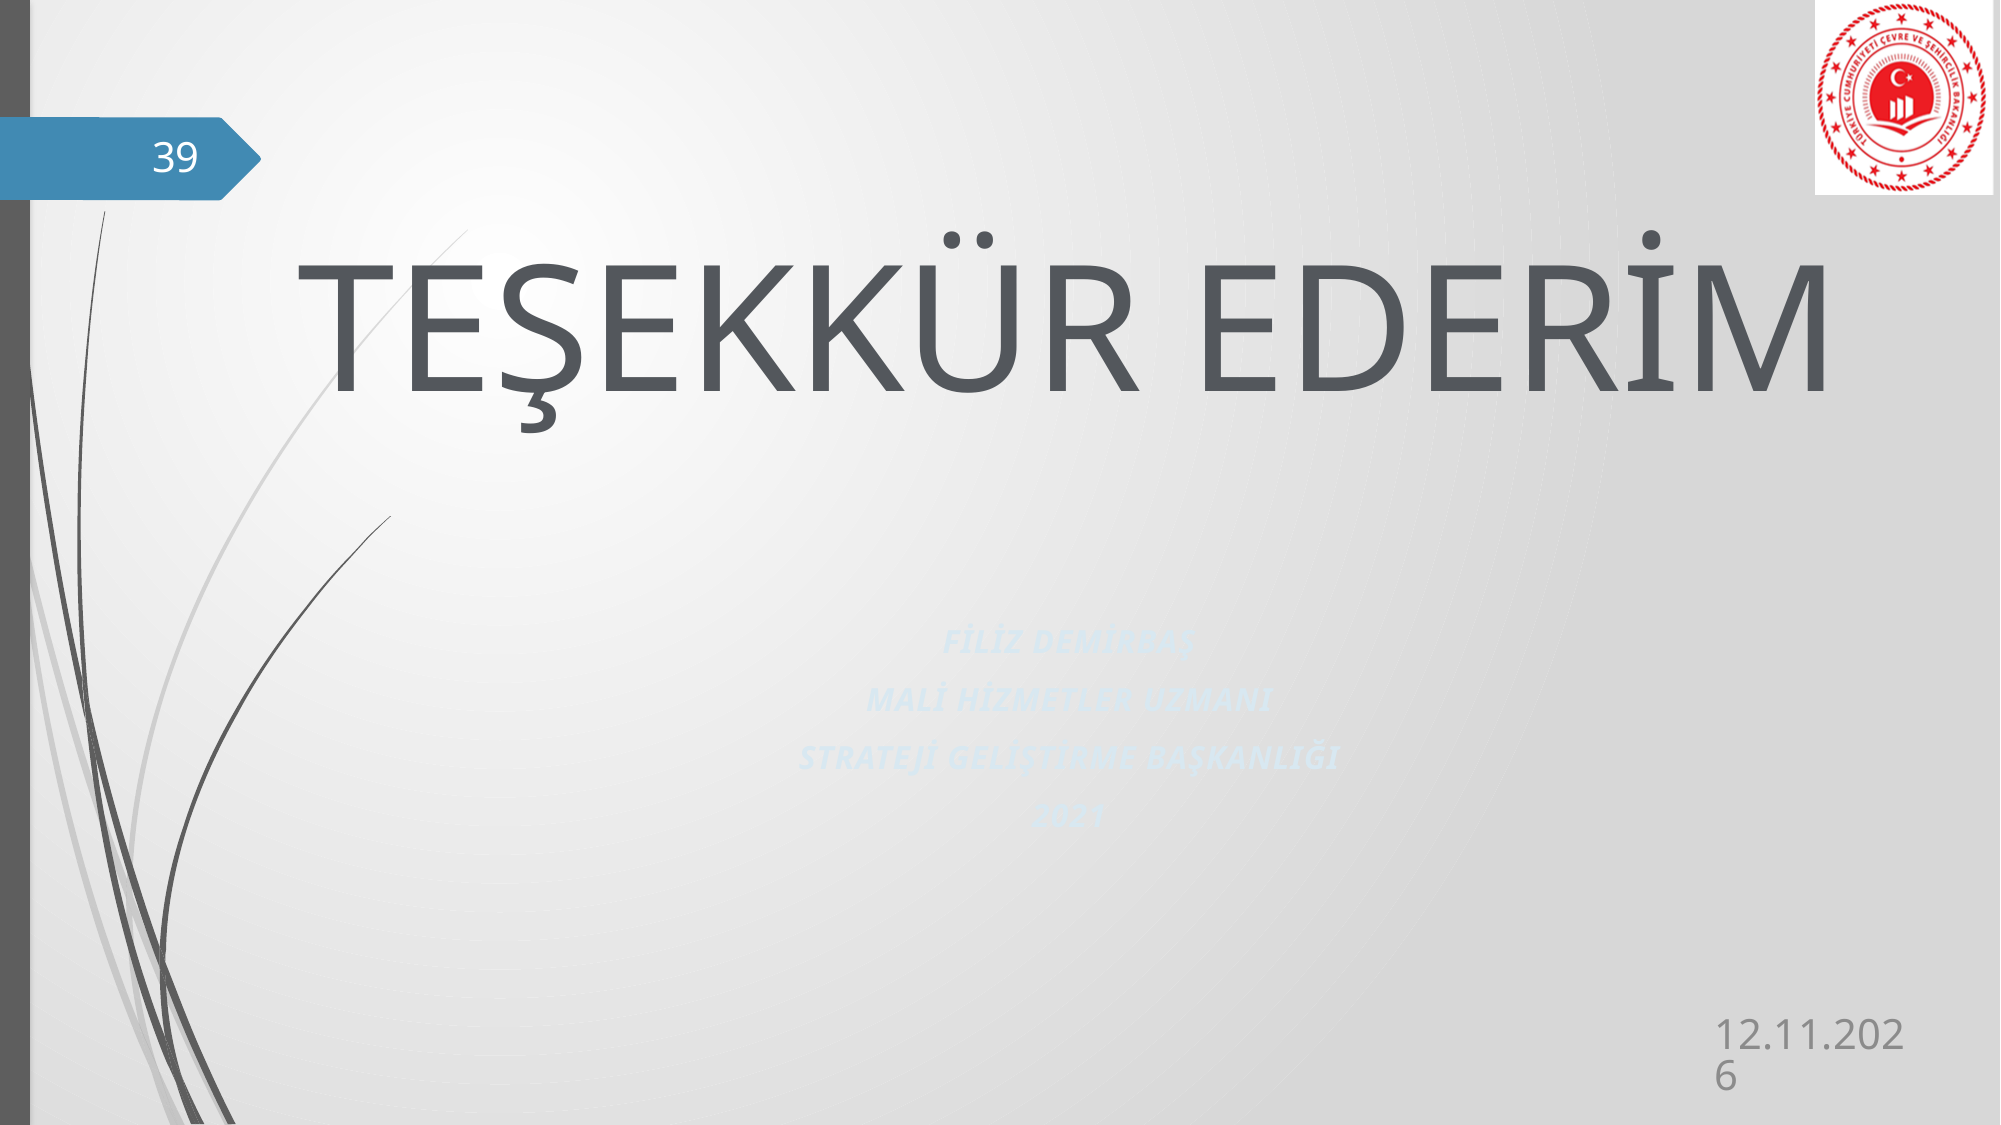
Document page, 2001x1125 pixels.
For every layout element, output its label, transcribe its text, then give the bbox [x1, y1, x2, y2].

picture [1814, 0, 2000, 196]
list TEŞEKKÜR EDERİM FİLİZ DEMİRBAŞ MALİ HİZMETLER UZMANI STRATEJİ GELİŞTİRME BAŞKANLIĞI 2021 [251, 208, 1888, 1034]
slide_number 39 [87, 129, 216, 190]
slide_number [1699, 1005, 1940, 1067]
